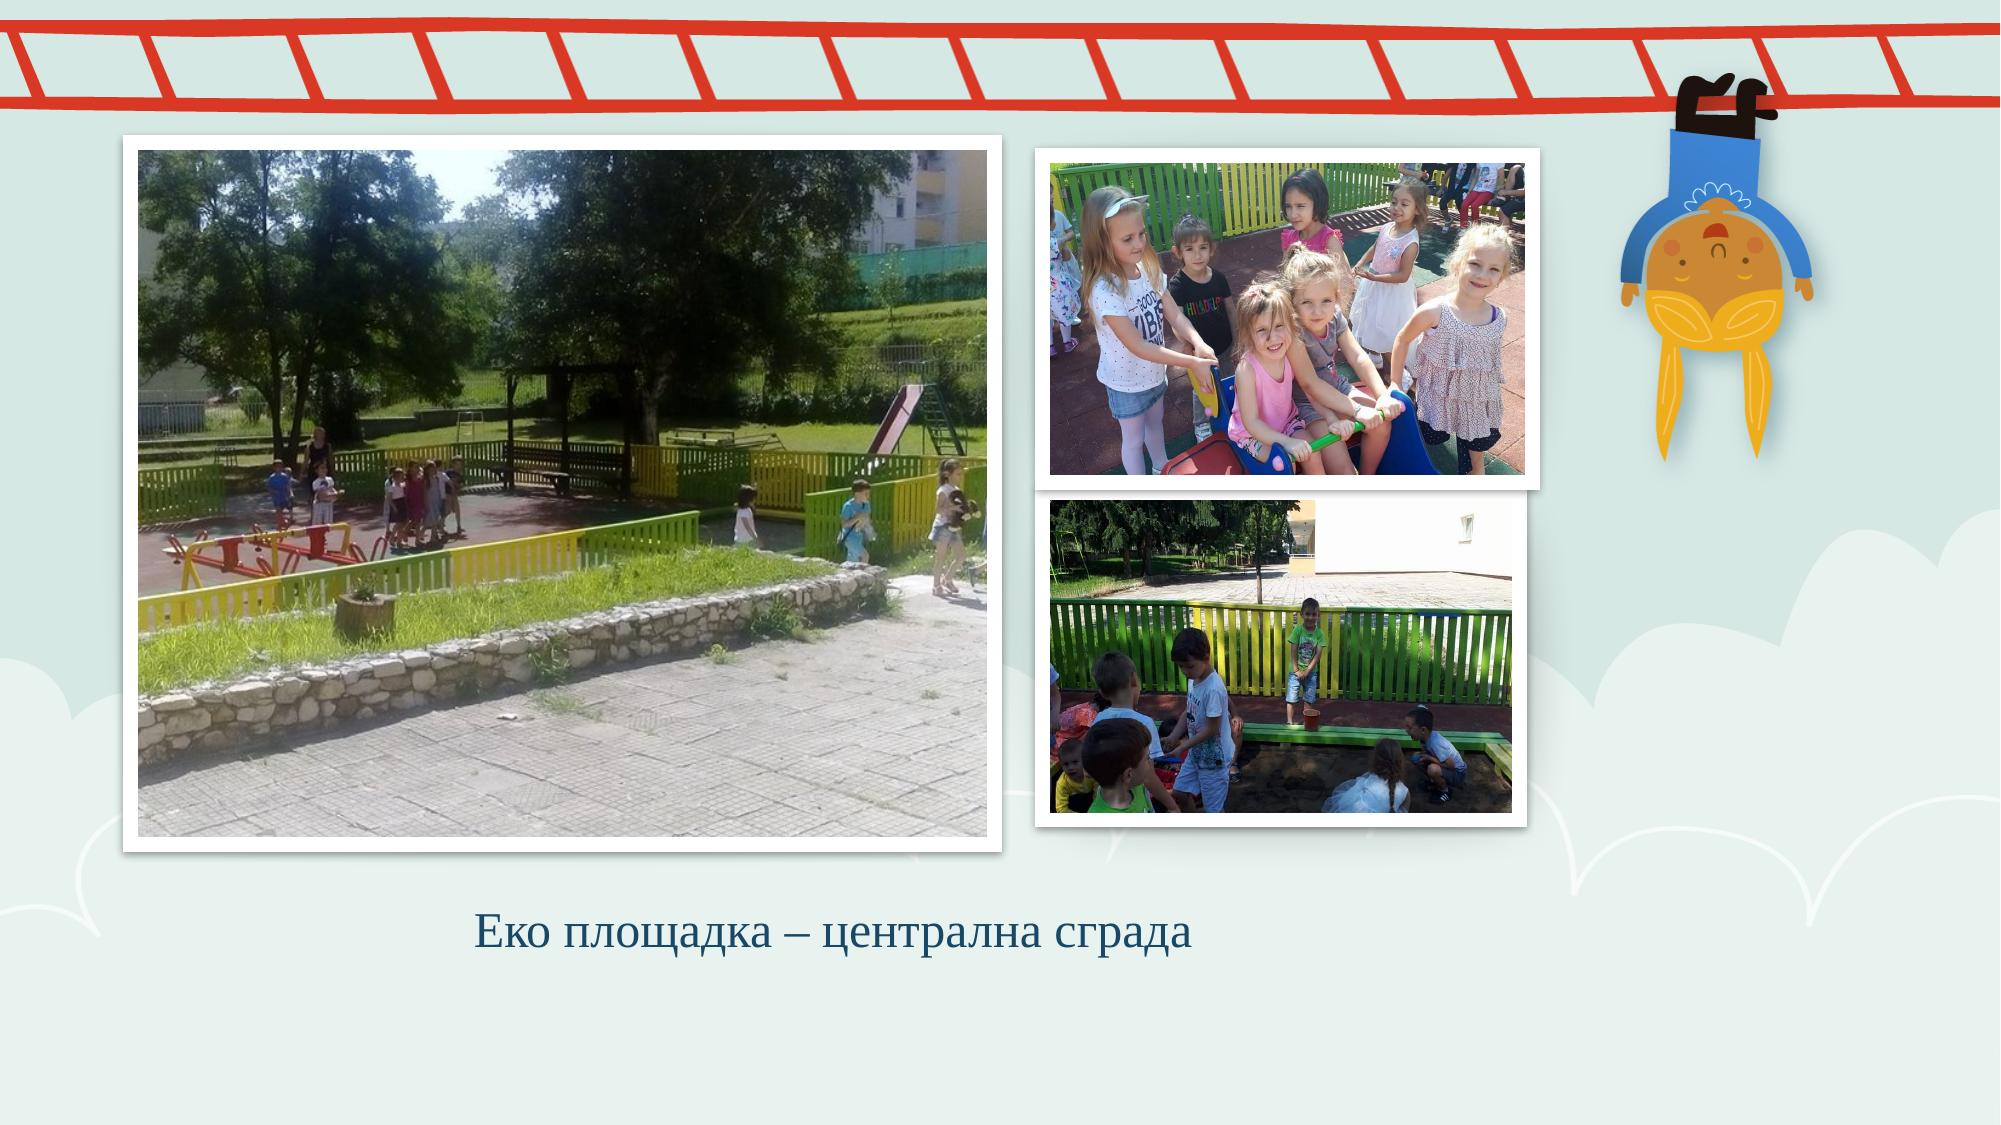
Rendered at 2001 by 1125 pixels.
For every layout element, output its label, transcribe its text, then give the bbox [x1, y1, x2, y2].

picture [0, 0, 2001, 1125]
title Еко площадка – централна сграда [168, 870, 1499, 966]
